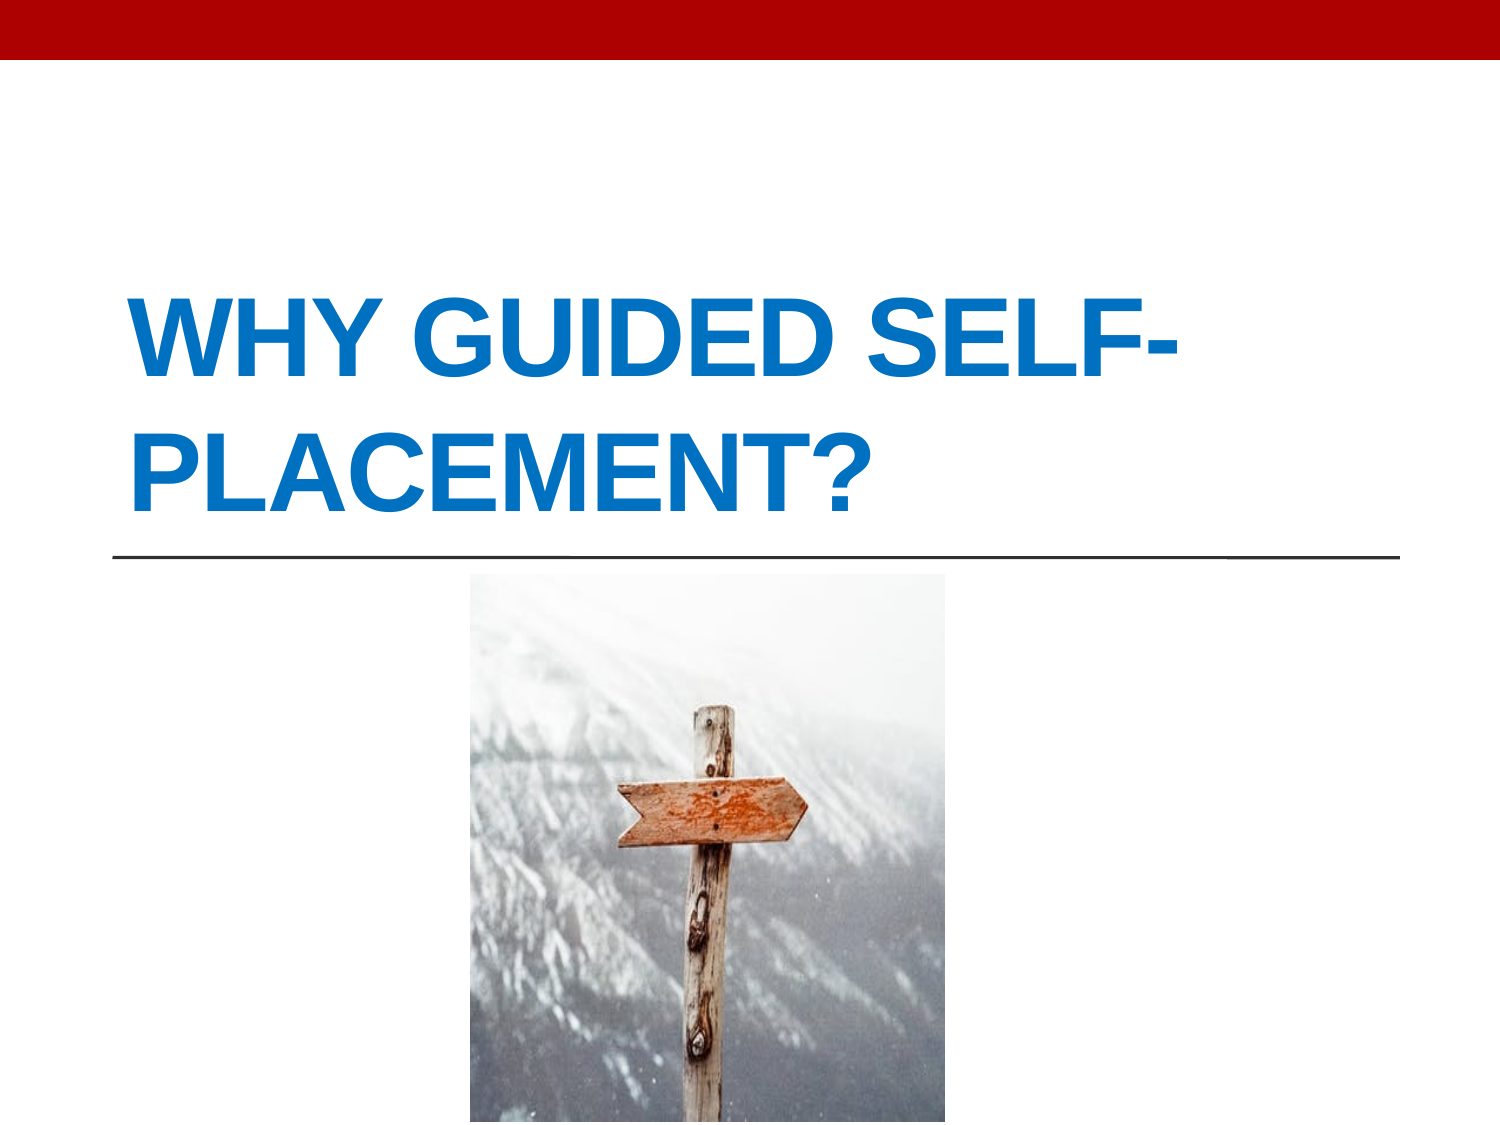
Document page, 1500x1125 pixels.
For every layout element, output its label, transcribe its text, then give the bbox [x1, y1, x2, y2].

picture [470, 574, 945, 1123]
title Why Guided Self-Placement? [112, 224, 1400, 542]
